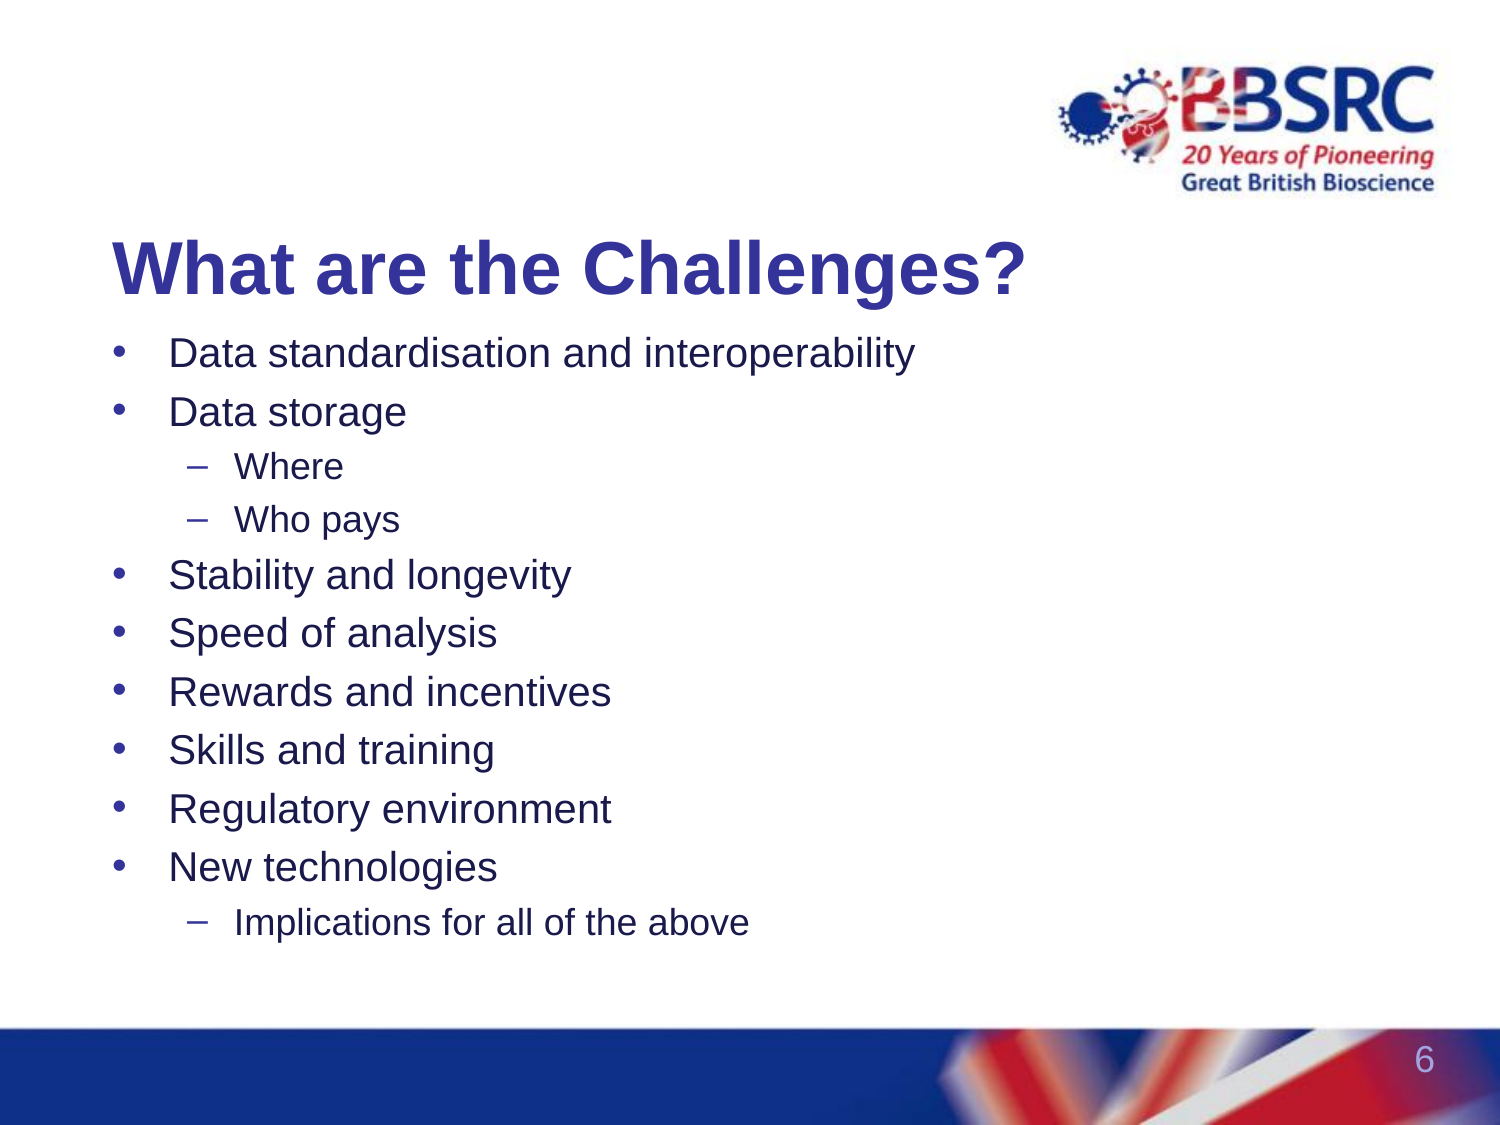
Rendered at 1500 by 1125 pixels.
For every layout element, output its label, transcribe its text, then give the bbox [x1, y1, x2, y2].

picture [0, 0, 1500, 1125]
list What are the Challenges? [112, 219, 1376, 303]
list Data standardisation and interoperability Data storage Where Who pays Stability and longevity Speed of analysis Rewards and incentives Skills and training Regulatory environment New technologies Implications for all of the above [112, 326, 1376, 1012]
